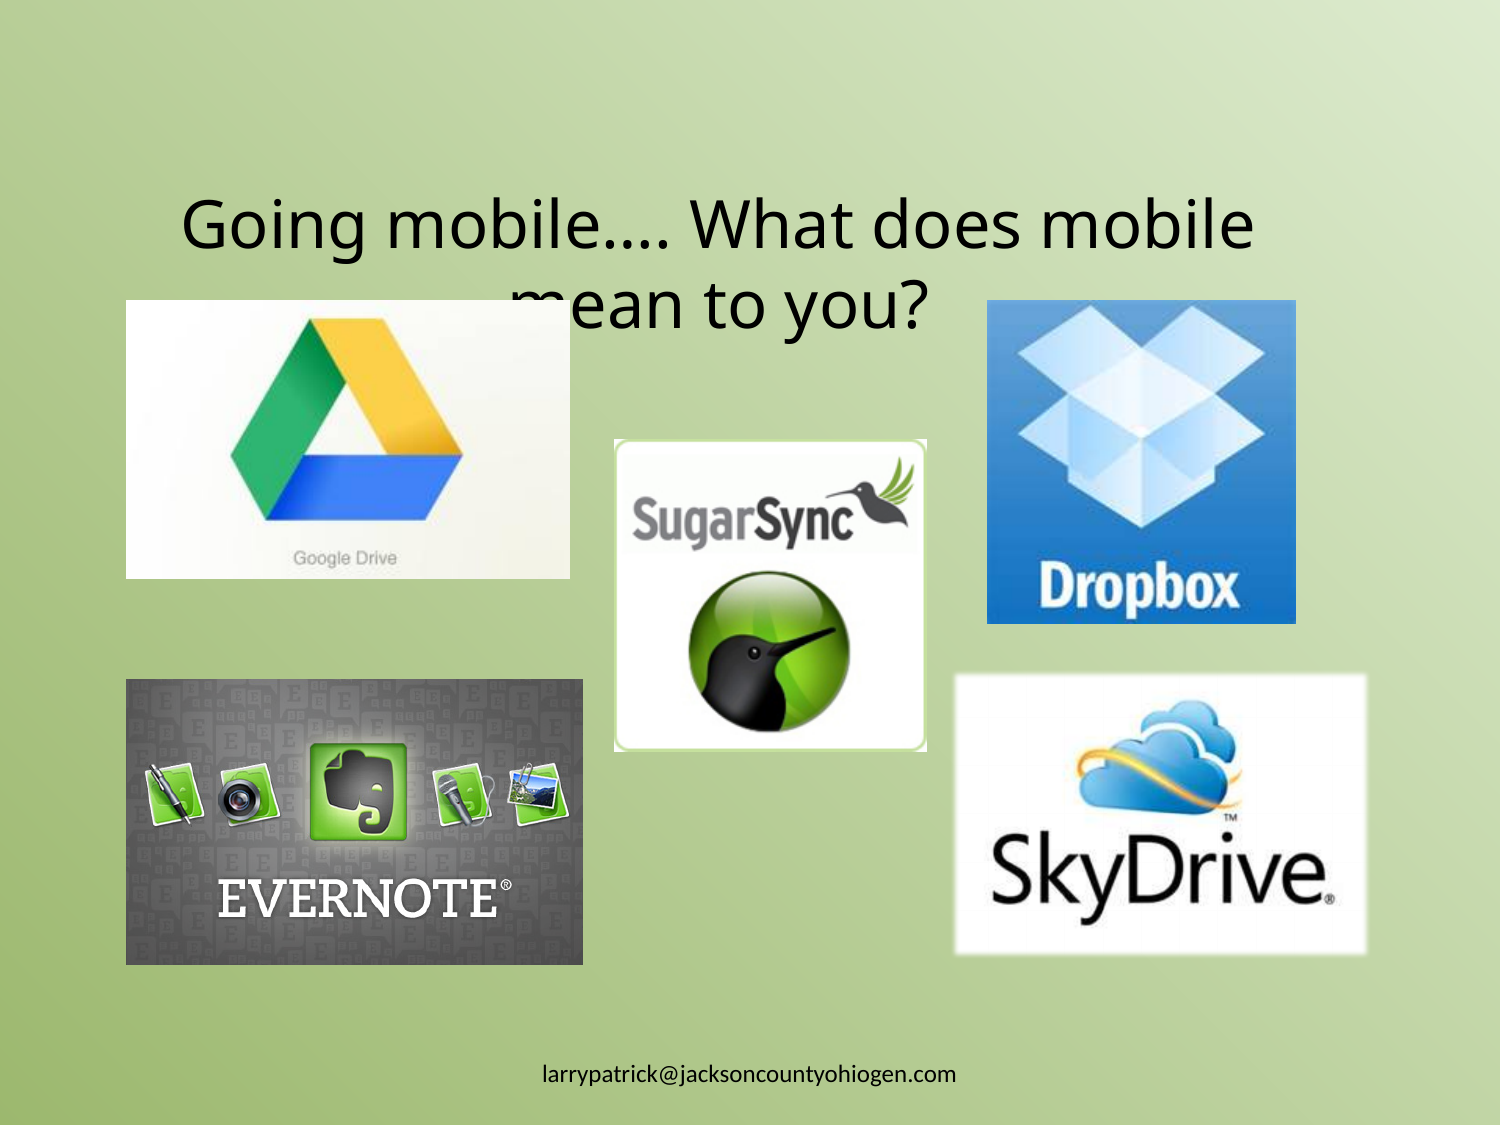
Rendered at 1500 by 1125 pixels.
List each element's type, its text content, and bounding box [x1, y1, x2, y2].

picture [949, 668, 1372, 959]
footer larrypatrick@jacksoncountyohiogen.com [512, 1042, 988, 1103]
picture [614, 439, 928, 753]
picture [125, 300, 571, 579]
picture [987, 300, 1296, 625]
text_box Going mobile…. What does mobile mean to you? [124, 174, 1313, 350]
picture [125, 679, 583, 965]
